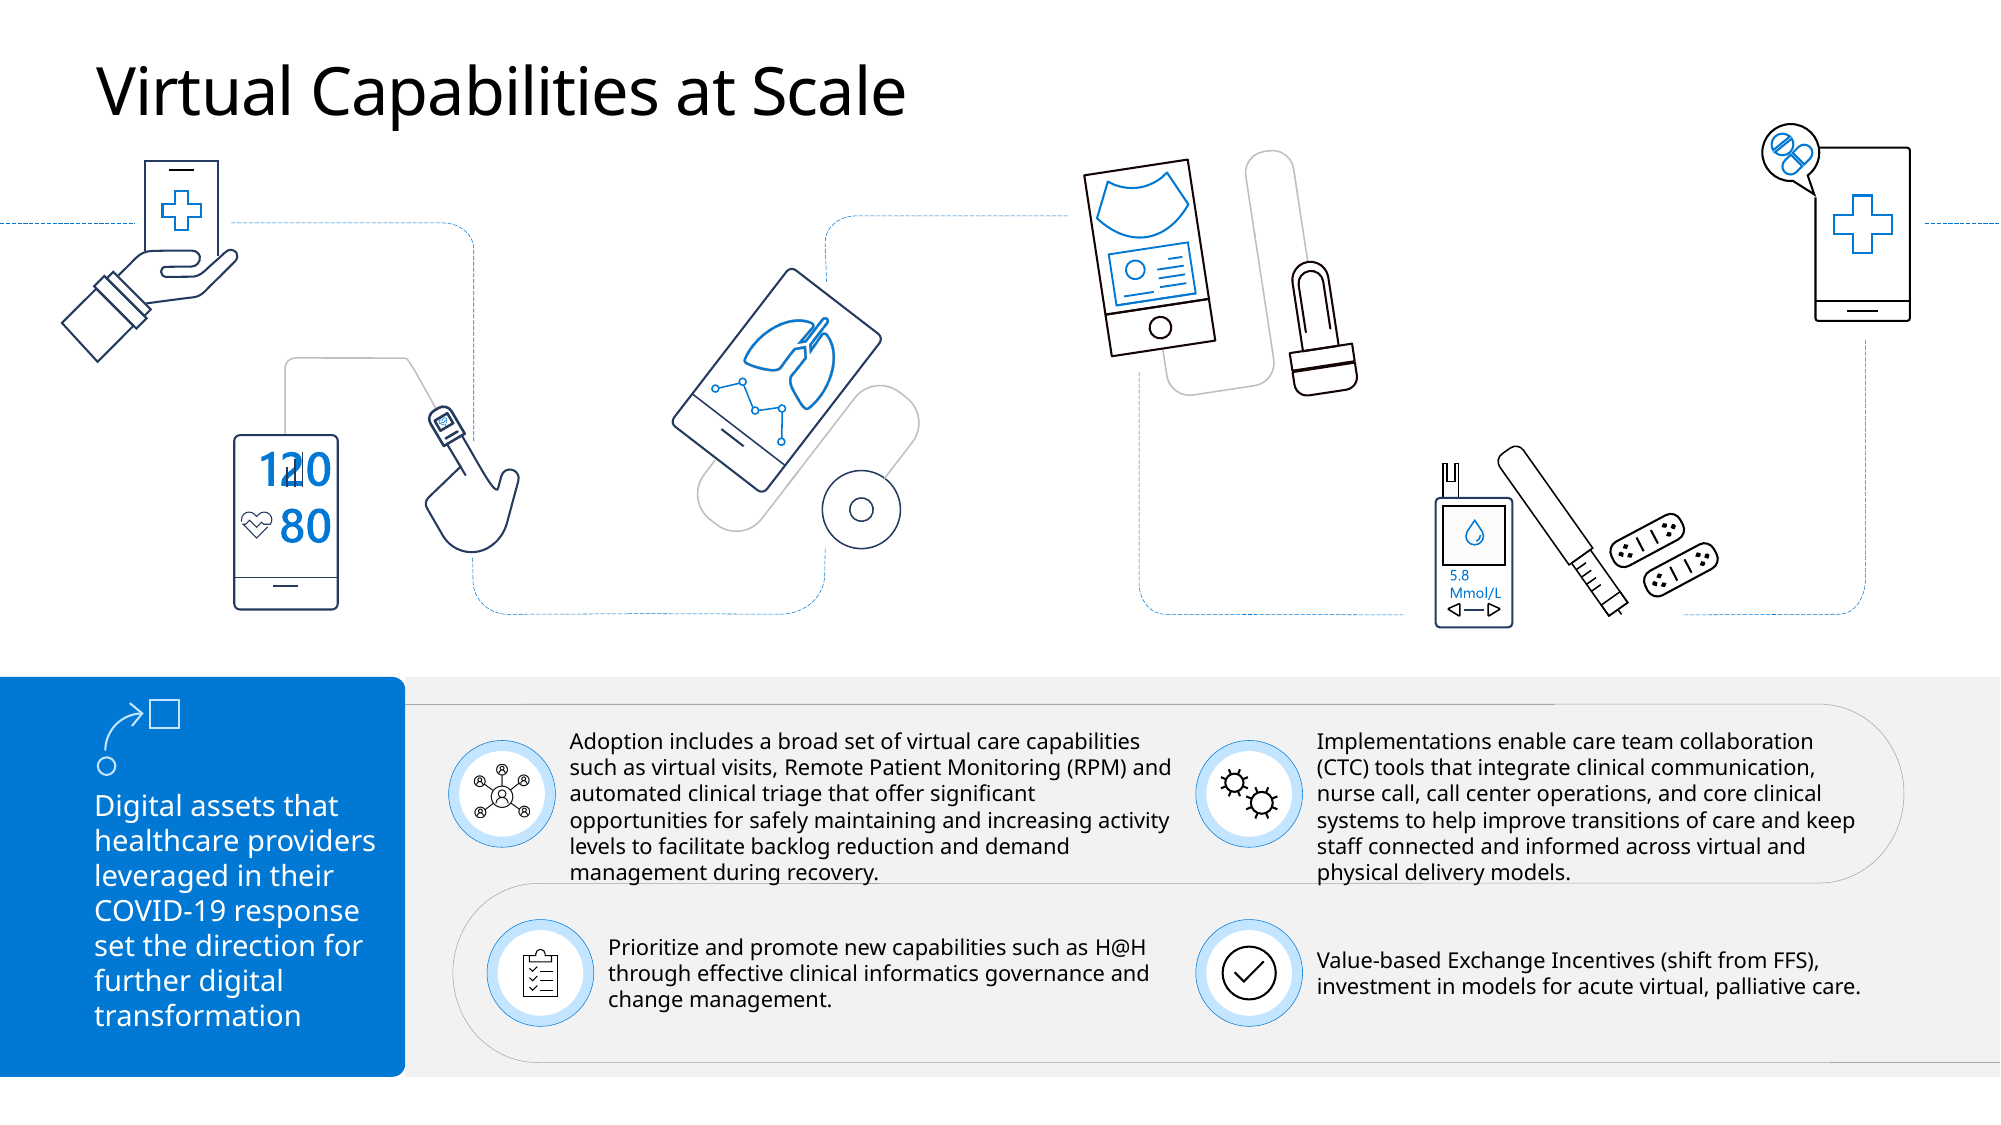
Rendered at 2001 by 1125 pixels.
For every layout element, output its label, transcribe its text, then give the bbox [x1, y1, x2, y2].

text_box Value-based Exchange Incentives (shift from FFS), investment in models for acute virtual, palliative care. [1316, 946, 1882, 1000]
picture [474, 764, 530, 818]
text_box [105, 703, 143, 751]
text_box [0, 676, 407, 1078]
text_box Digital assets that healthcare providers leveraged in their COVID-19 response set the direction for further digital transformation [94, 787, 392, 1033]
text_box [97, 757, 116, 775]
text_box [486, 919, 595, 1027]
text_box [150, 699, 179, 729]
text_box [0, 123, 2000, 628]
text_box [448, 740, 556, 848]
text_box Prioritize and promote new capabilities such as H@H through effective clinical informatics governance and change management. [608, 933, 1173, 1013]
text_box Adoption includes a broad set of virtual care capabilities such as virtual visits, Remote Patient Monitoring (RPM) and automated clinical triage that offer significant opportunities for safely maintaining and increasing activity levels to facilitate backlog reduction and demand management during recovery. [569, 727, 1173, 885]
text_box [522, 703, 1905, 885]
text_box Implementations enable care team collaboration (CTC) tools that integrate clinical communication, nurse call, call center operations, and core clinical systems to help improve transitions of care and keep staff connected and informed across virtual and physical delivery models. [1316, 727, 1876, 885]
title Virtual Capabilities at Scale [96, 43, 1904, 123]
text_box [452, 882, 1830, 1064]
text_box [1195, 919, 1303, 1027]
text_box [1195, 740, 1303, 848]
text_box [405, 705, 2000, 1078]
text_box [405, 676, 2000, 1062]
